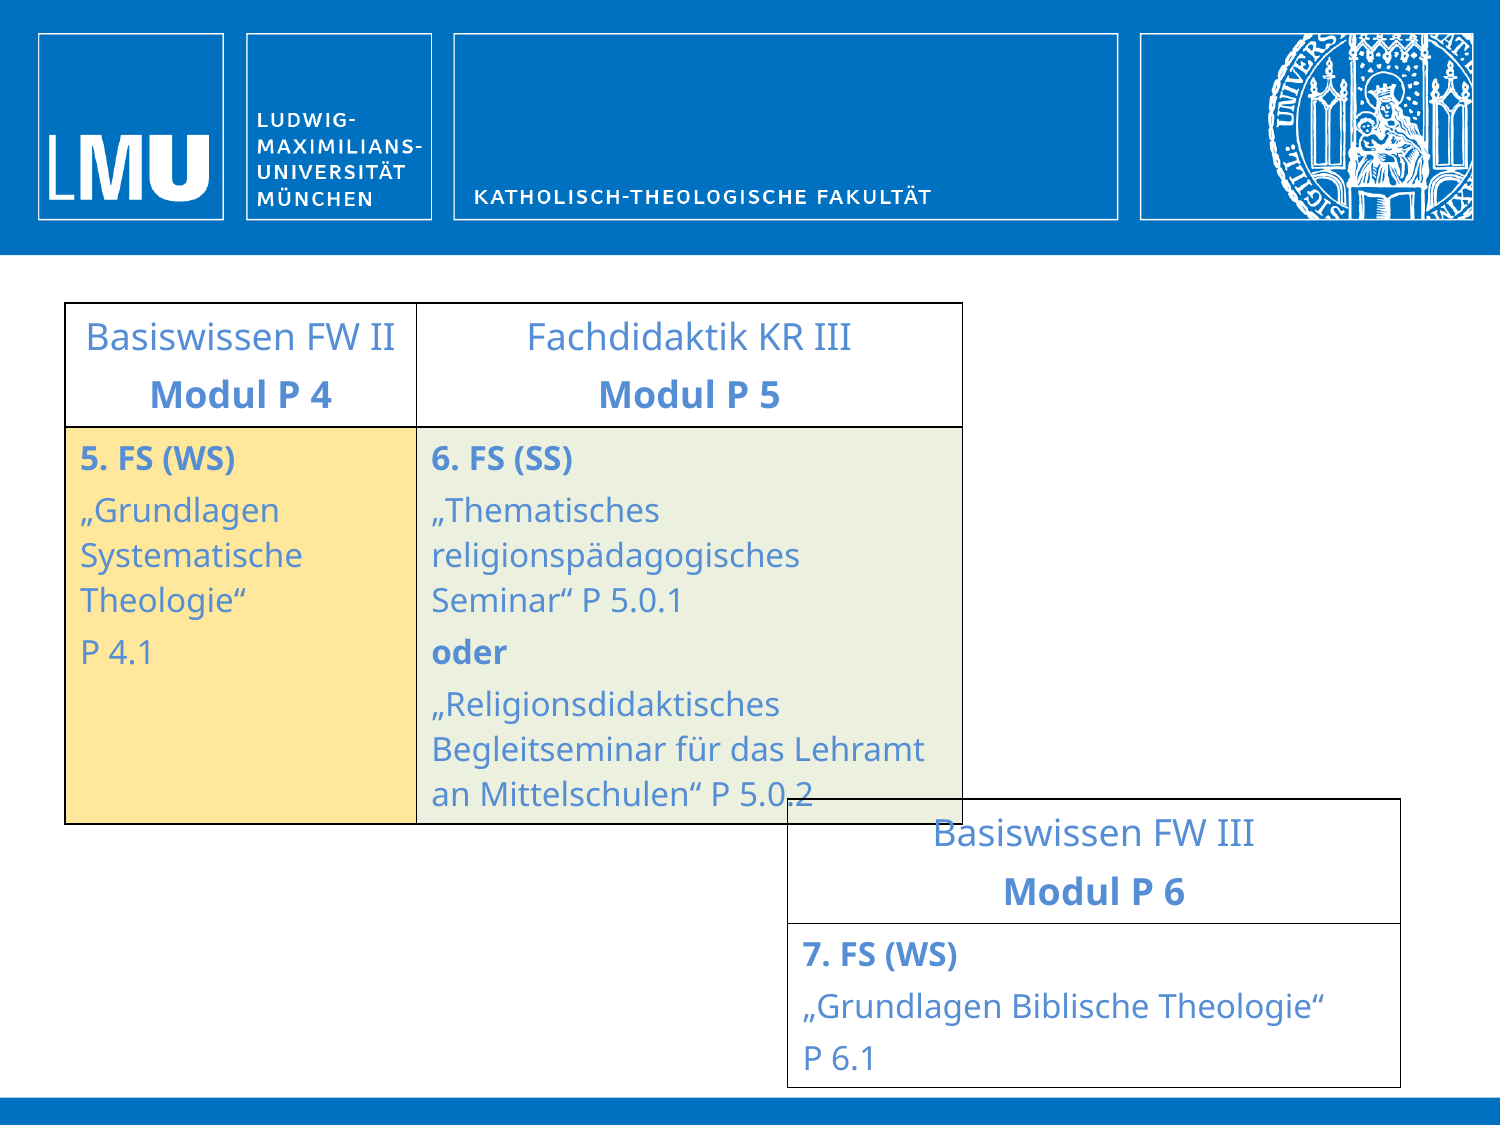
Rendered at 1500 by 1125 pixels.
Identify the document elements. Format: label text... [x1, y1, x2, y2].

table_header Basiswissen FW II Modul P 4 [66, 304, 416, 426]
table_cell 5. FS (WS) „Grundlagen Systematische Theologie“ P 4.1 [66, 428, 416, 823]
table_header Basiswissen FW III Modul P 6 [788, 800, 1400, 923]
table_cell 6. FS (SS) „Thematisches religionspädagogisches Seminar“ P 5.0.1 oder „Religionsdidaktisches Begleitseminar für das Lehramt an Mittelschulen“ P 5.0.2 [417, 428, 962, 823]
table_cell 7. FS (WS) „Grundlagen Biblische Theologie“ P 6.1 [788, 924, 1400, 1087]
table_header Fachdidaktik KR III Modul P 5 [417, 304, 962, 426]
picture [29, 28, 1483, 225]
